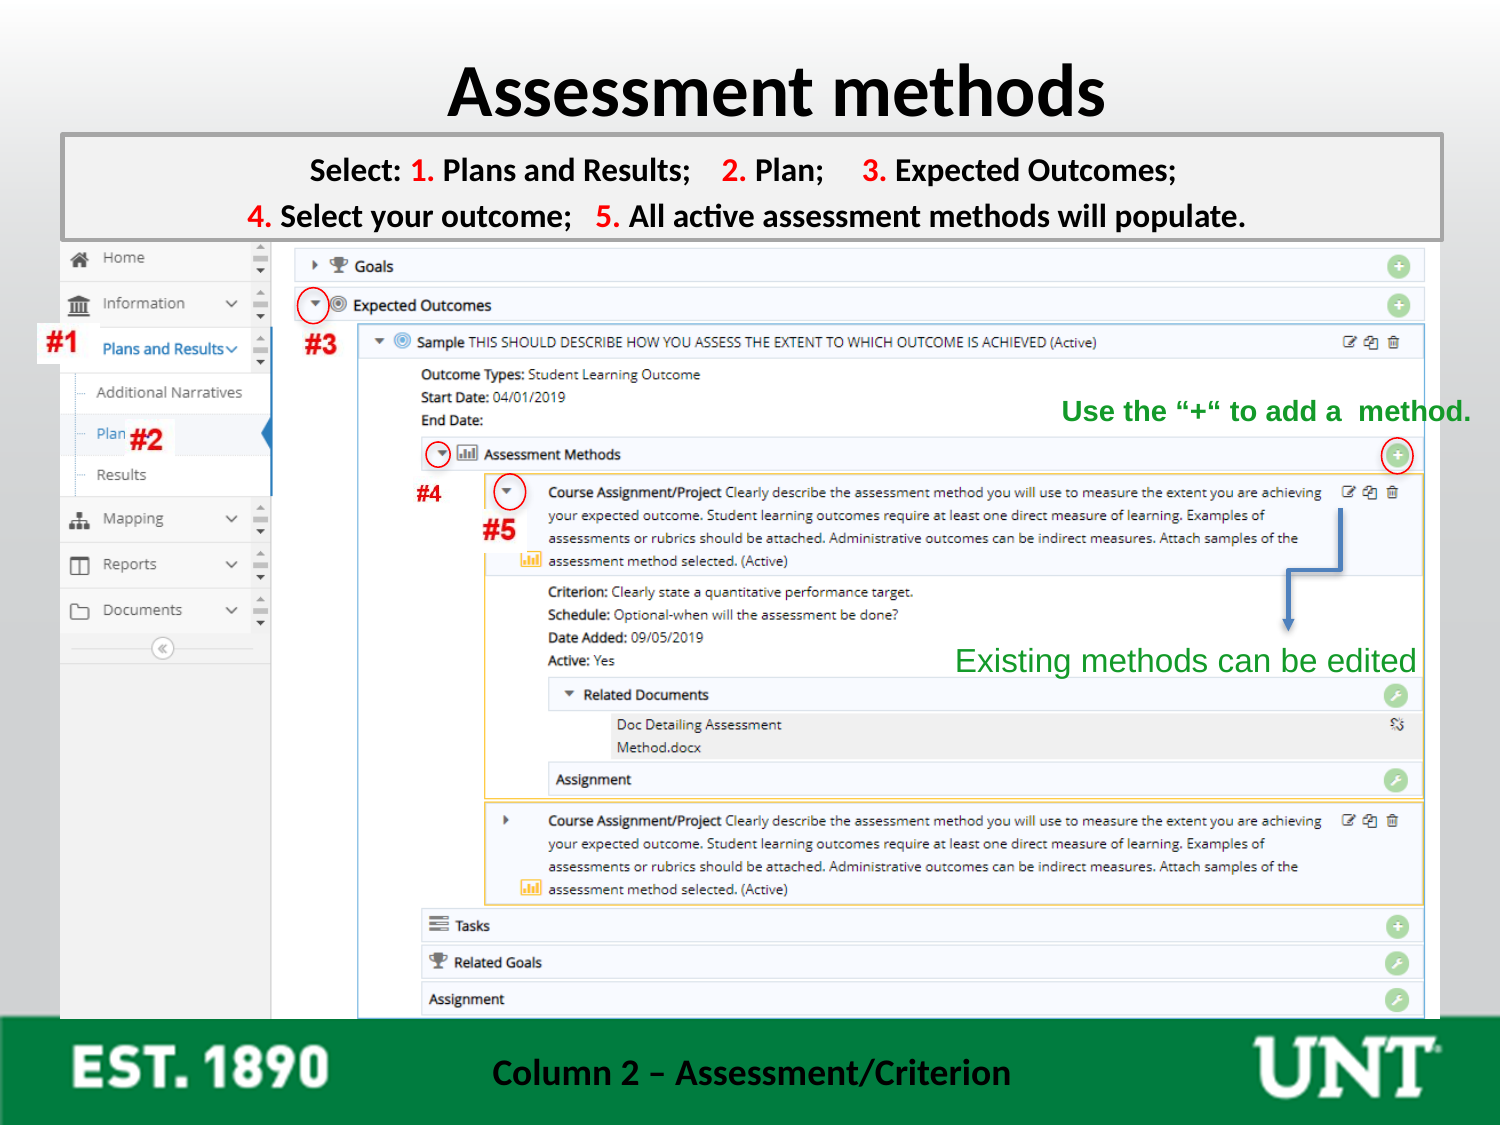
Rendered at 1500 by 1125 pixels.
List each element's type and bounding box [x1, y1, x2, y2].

picture [0, 0, 1500, 1125]
text_box [1252, 543, 1377, 596]
